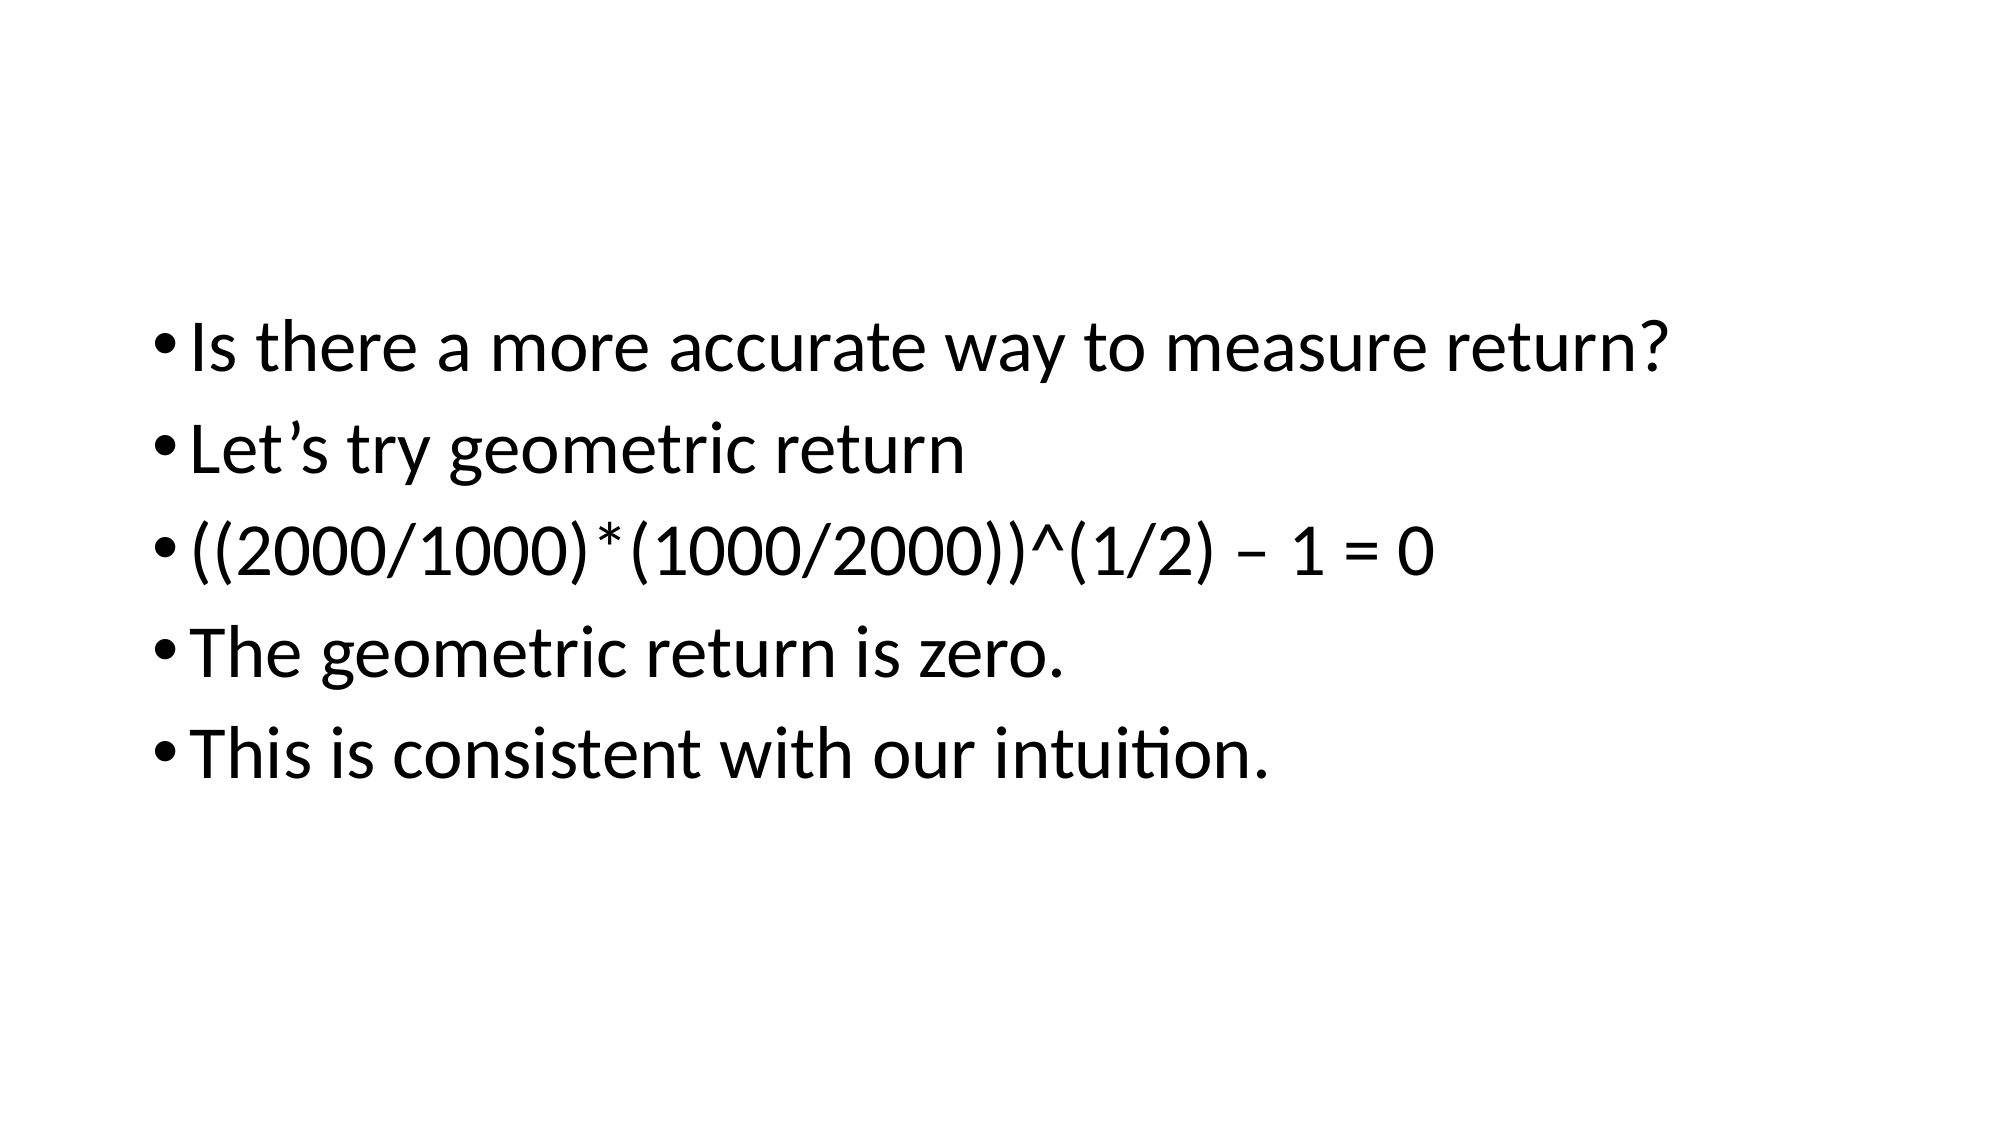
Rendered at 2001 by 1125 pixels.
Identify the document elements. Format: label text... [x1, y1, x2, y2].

list Is there a more accurate way to measure return? Let’s try geometric return ((2000/1000)*(1000/2000))^(1/2) – 1 = 0 The geometric return is zero. This is consistent with our intuition. [137, 299, 1863, 1014]
